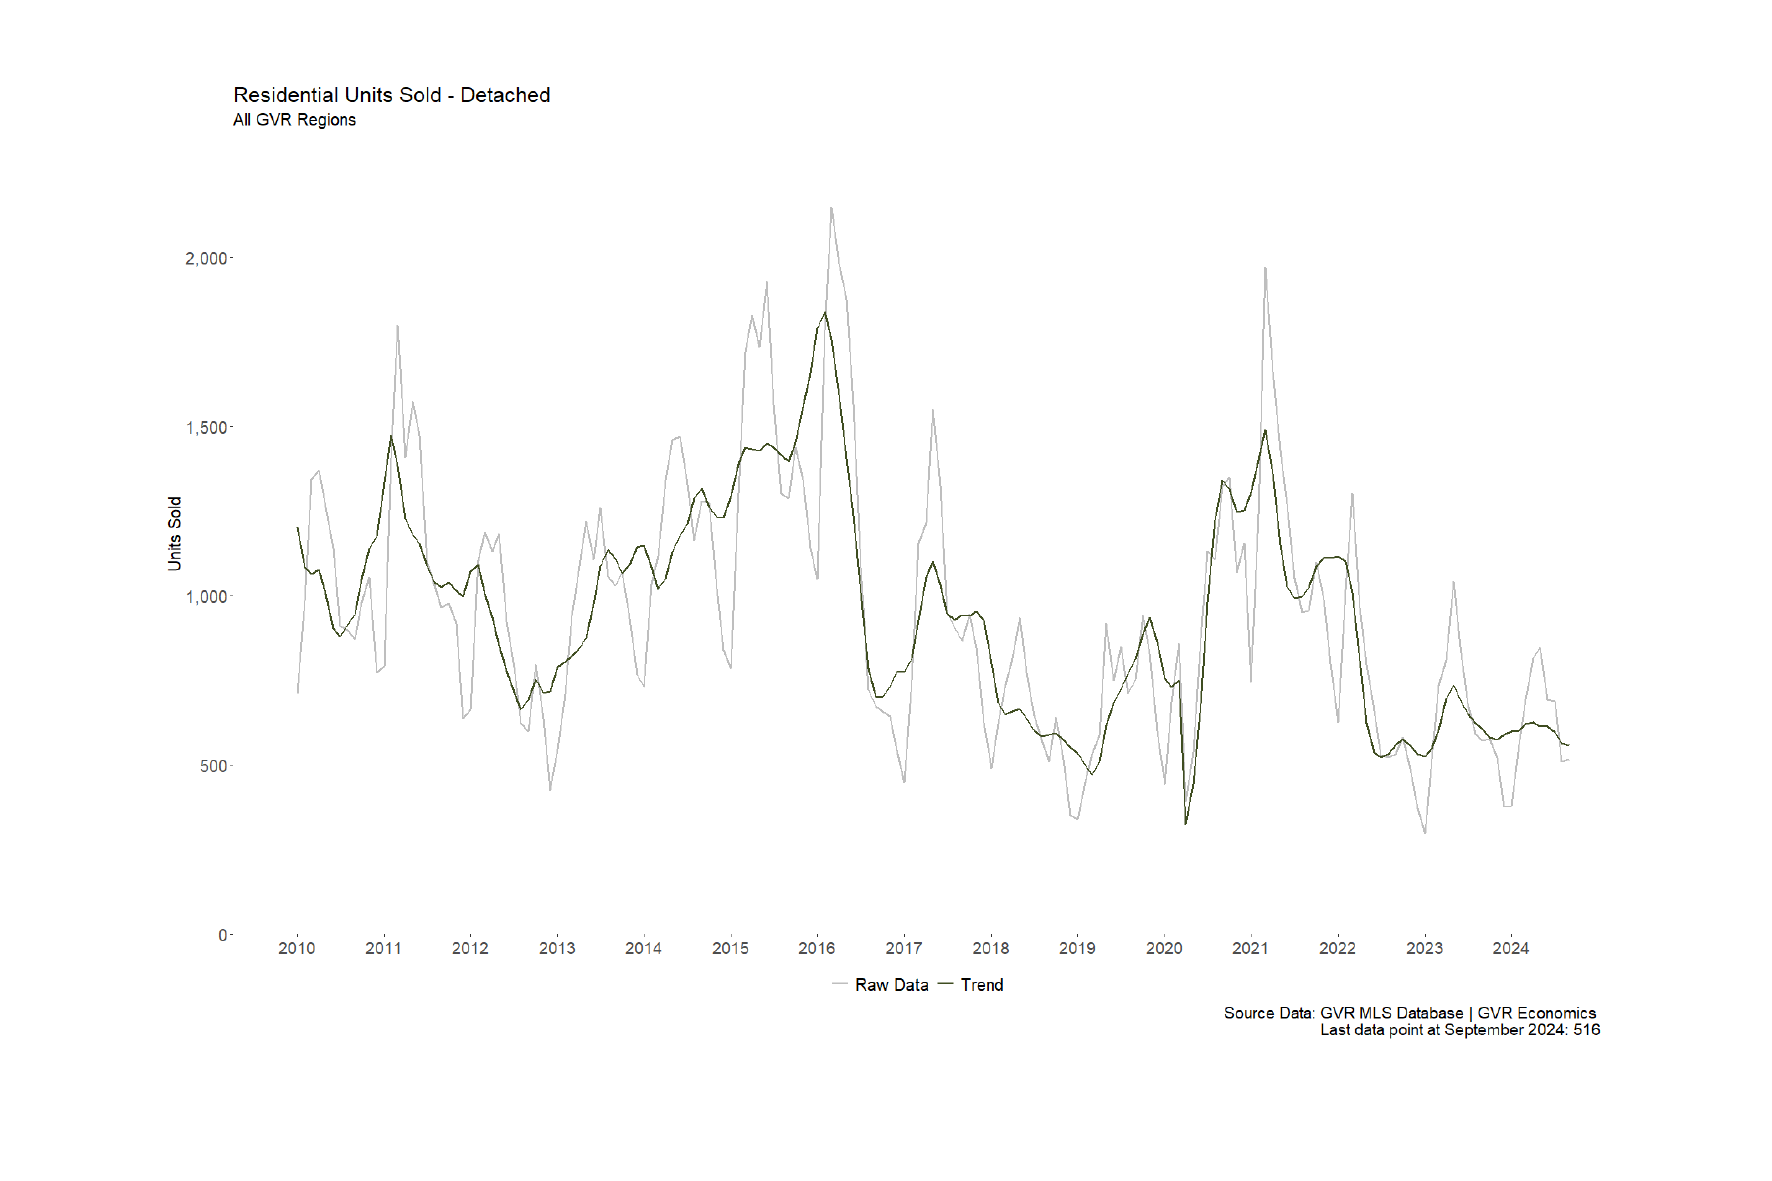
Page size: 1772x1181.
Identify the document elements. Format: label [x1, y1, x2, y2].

picture [160, 79, 1607, 1044]
